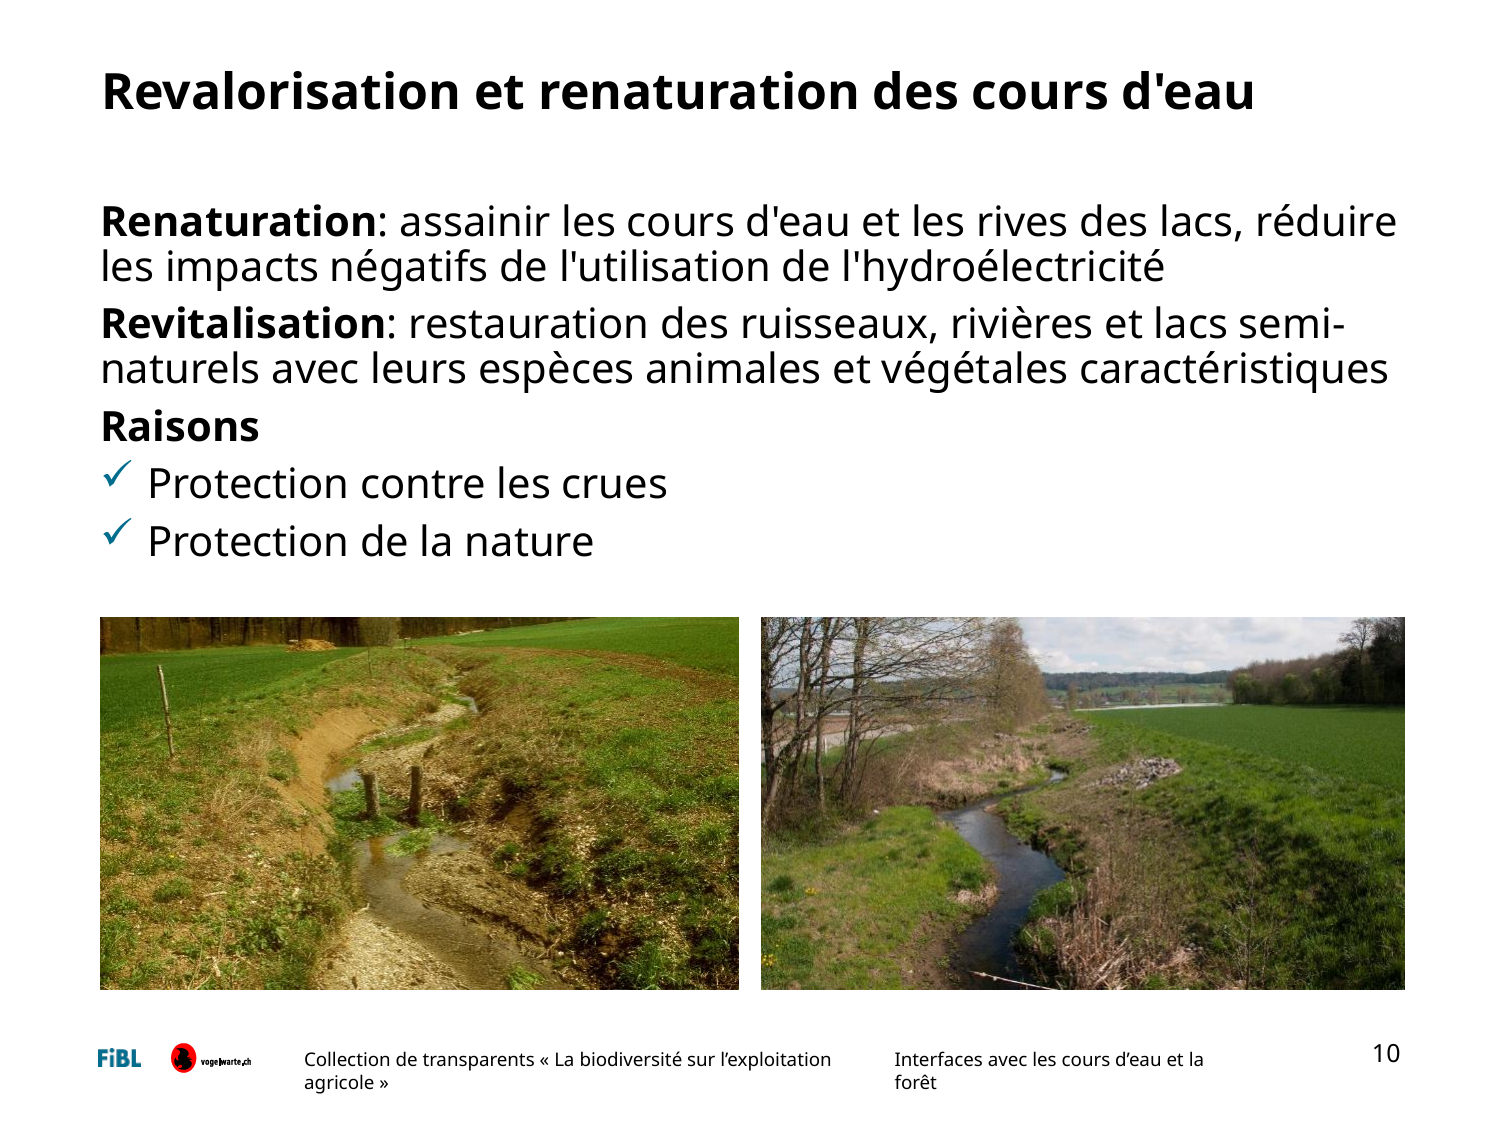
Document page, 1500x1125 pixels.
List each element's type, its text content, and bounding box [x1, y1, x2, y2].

picture [98, 1048, 141, 1067]
title Revalorisation et renaturation des cours d'eau [101, 66, 1399, 170]
list Renaturation: assainir les cours d'eau et les rives des lacs, réduire les impacts négatifs de l'utilisation de l'hydroélectricité Revitalisation: restauration des ruisseaux, rivières et lacs semi-naturels avec leurs espèces animales et végétales caractéristiques Raisons Protection contre les crues Protection de la nature [100, 200, 1400, 598]
slide_number 10 [1270, 1020, 1401, 1080]
picture [761, 617, 1405, 990]
picture [100, 617, 739, 990]
